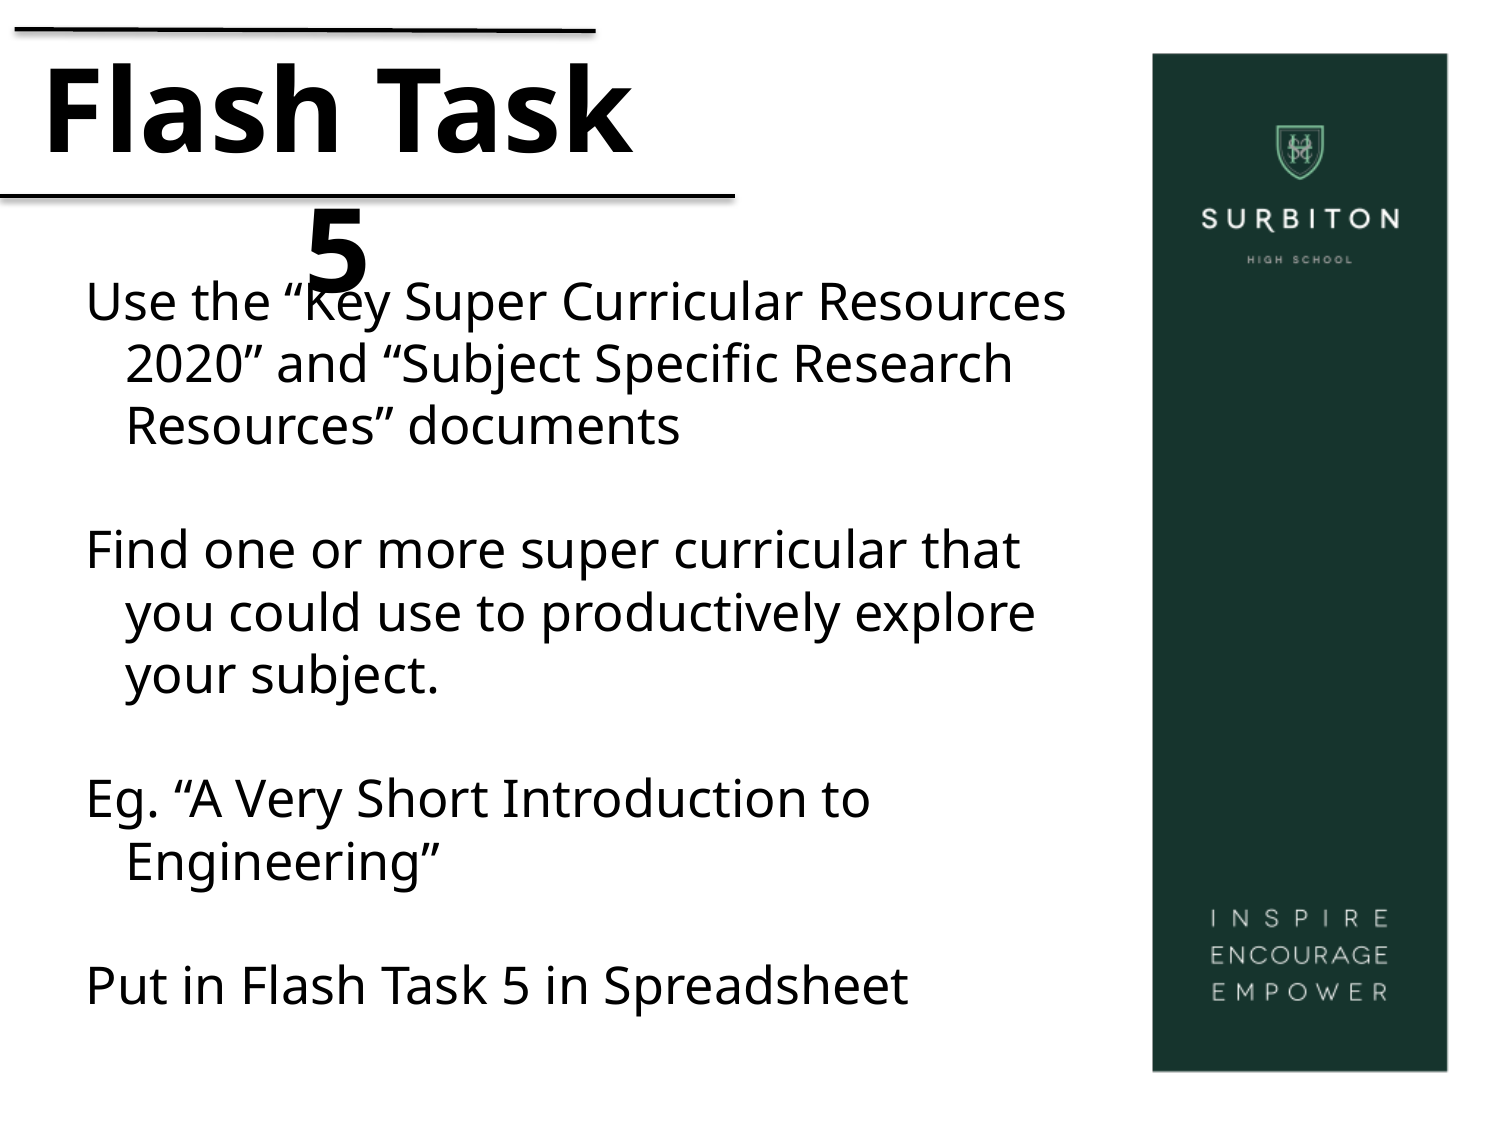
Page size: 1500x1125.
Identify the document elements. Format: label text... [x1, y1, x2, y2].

title Flash Task 5 [0, 30, 675, 171]
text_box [14, 28, 596, 32]
picture [0, 1, 1500, 1124]
list Use the “Key Super Curricular Resources 2020” and “Subject Specific Research Resources” documents Find one or more super curricular that you could use to productively explore your subject. Eg. “A Very Short Introduction to Engineering” Put in Flash Task 5 in Spreadsheet [75, 262, 1117, 1005]
